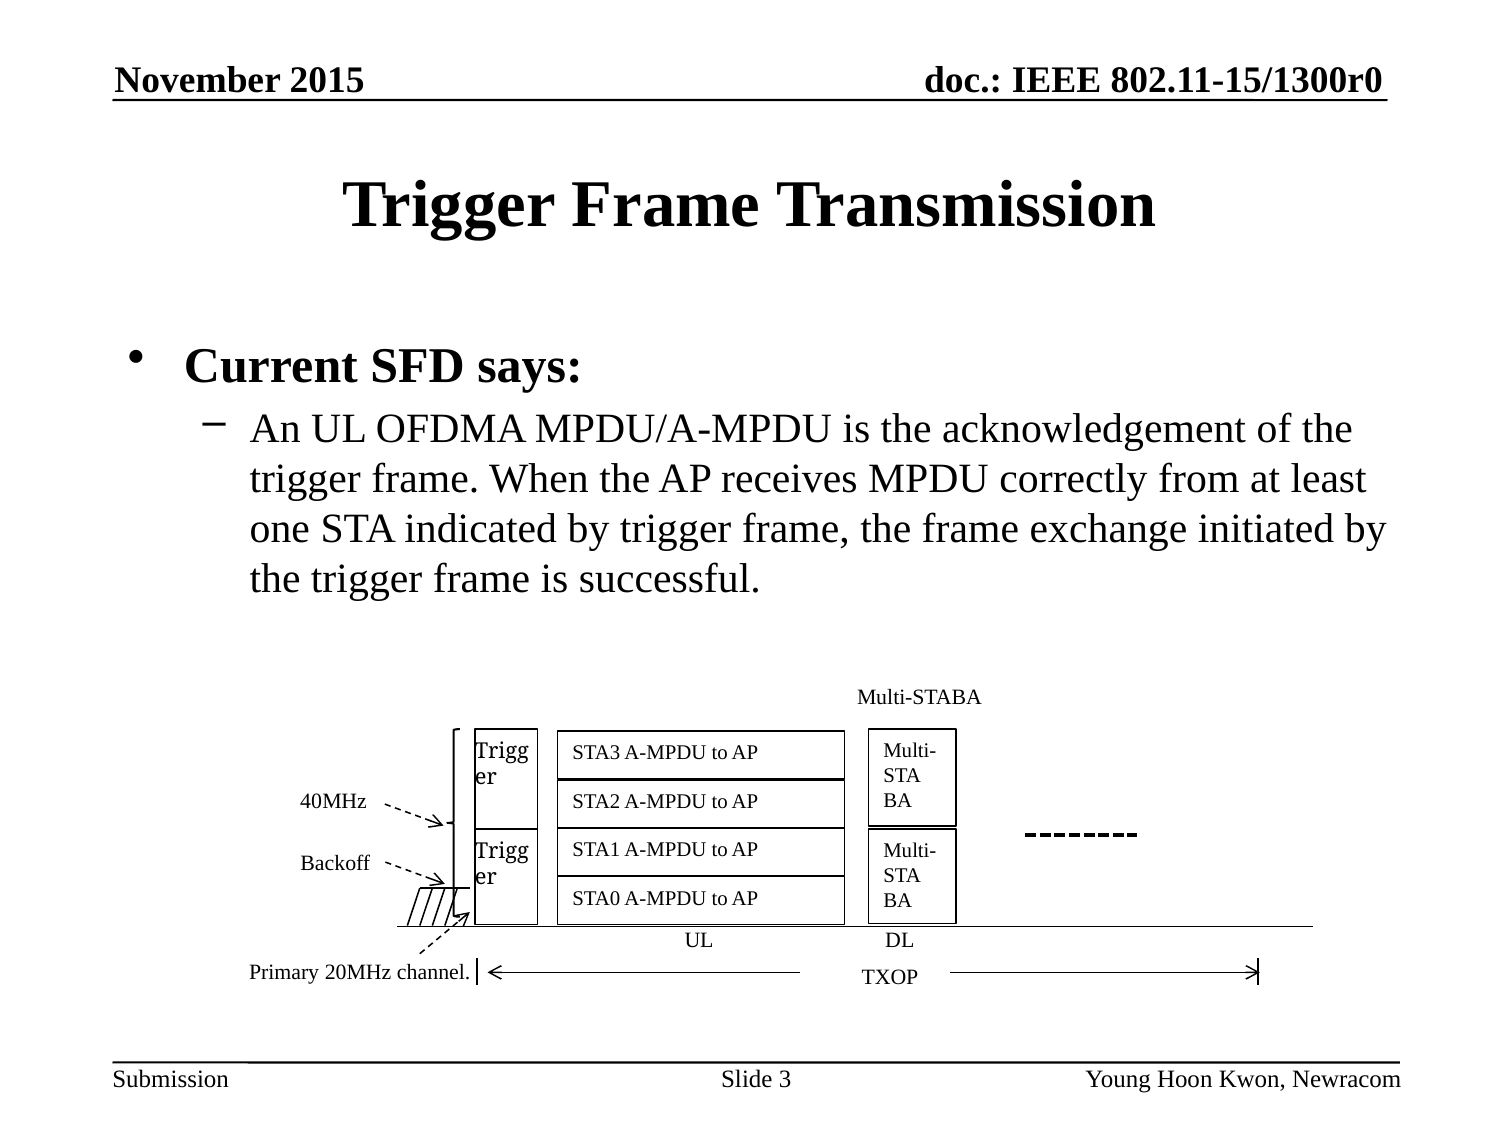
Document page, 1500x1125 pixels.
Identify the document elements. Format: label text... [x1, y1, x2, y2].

footer Young Hoon Kwon, Newracom [1081, 1061, 1402, 1093]
text_box Trigger [474, 829, 538, 925]
text_box STA0 A-MPDU to AP [557, 876, 845, 925]
text_box Multi-STA BA [868, 729, 956, 827]
text_box [449, 729, 460, 886]
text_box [419, 935, 471, 954]
list Current SFD says: An UL OFDMA MPDU/A-MPDU is the acknowledgement of the trigger frame. When the AP receives MPDU correctly from at least one STA indicated by trigger frame, the frame exchange initiated by the trigger frame is successful. [112, 324, 1451, 1038]
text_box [419, 887, 430, 926]
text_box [444, 887, 458, 926]
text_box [463, 911, 471, 925]
text_box STA2 A-MPDU to AP [557, 780, 845, 827]
slide_number Slide 3 [712, 1061, 800, 1093]
text_box STA3 A-MPDU to AP [557, 731, 845, 780]
title Trigger Frame Transmission [112, 112, 1388, 288]
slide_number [114, 54, 374, 101]
text_box Backoff [285, 841, 386, 883]
text_box TXOP [846, 955, 934, 997]
text_box Multi-STABA [842, 674, 997, 716]
text_box Primary 20MHz channel. [234, 950, 486, 992]
text_box Multi-STA BA [868, 829, 956, 924]
text_box UL [669, 935, 729, 960]
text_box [432, 887, 443, 926]
text_box DL [870, 935, 930, 960]
text_box Trigger [474, 729, 538, 829]
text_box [384, 803, 444, 826]
text_box STA1 A-MPDU to AP [557, 827, 845, 876]
text_box 40MHz [285, 779, 382, 821]
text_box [407, 887, 418, 926]
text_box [385, 862, 446, 885]
